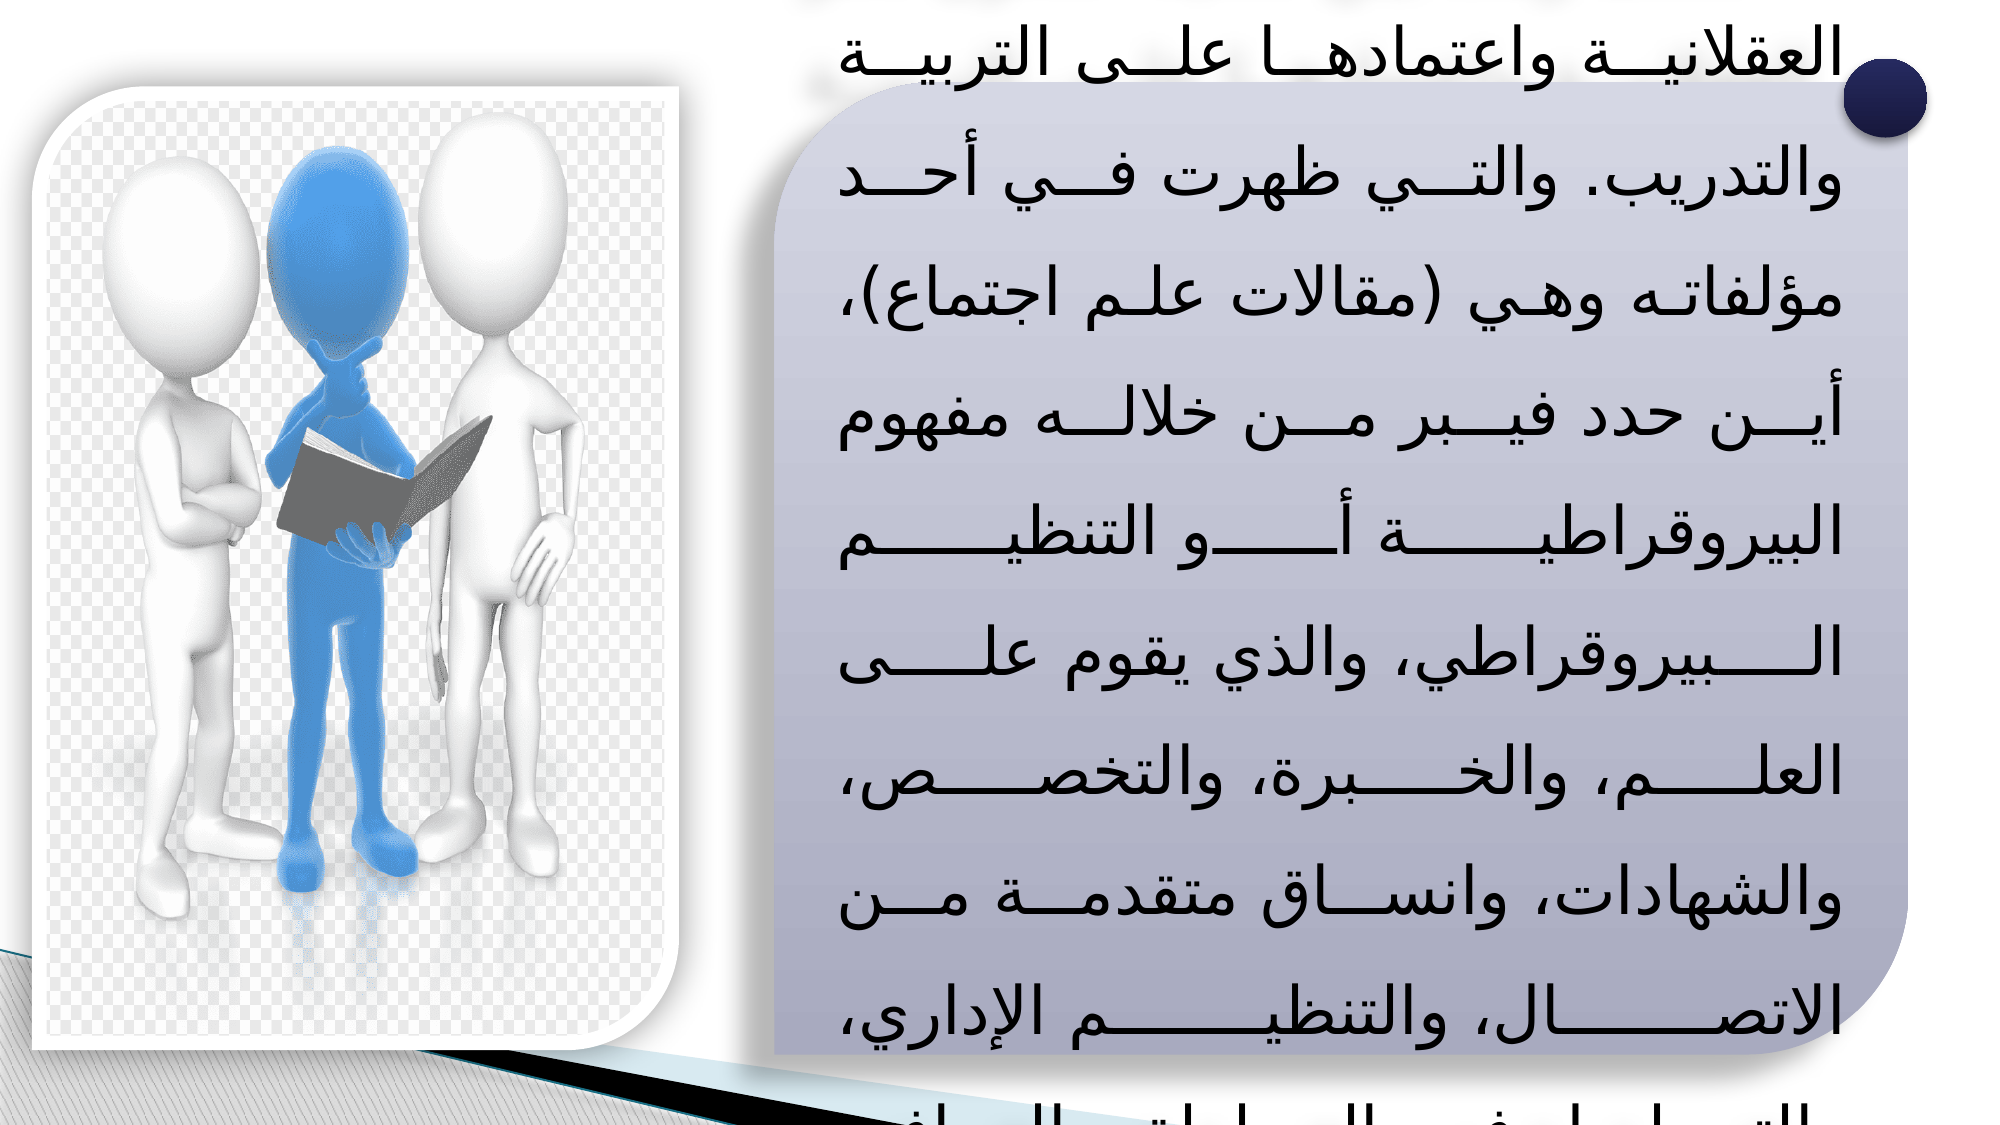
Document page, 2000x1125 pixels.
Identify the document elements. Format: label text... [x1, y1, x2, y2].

picture [38, 93, 672, 1044]
text_box [1843, 58, 1928, 138]
text_box كذلك ربط بين قضية التحول نحو العقلانية واعتمادها على التربية والتدريب. والتي ظهرت في أحد مؤلفاته وهي (مقالات علم اجتماع)، أين حدد فيبر من خلاله مفهوم البيروقراطية أو التنظيم البيروقراطي، والذي يقوم على العلم، والخبرة، والتخصص، والشهادات، وانساق متقدمة من الاتصال، والتنظيم الإداري، والتسلسل في السلطة، والحوافز الايجابية والسلبية. [773, 81, 1910, 1056]
